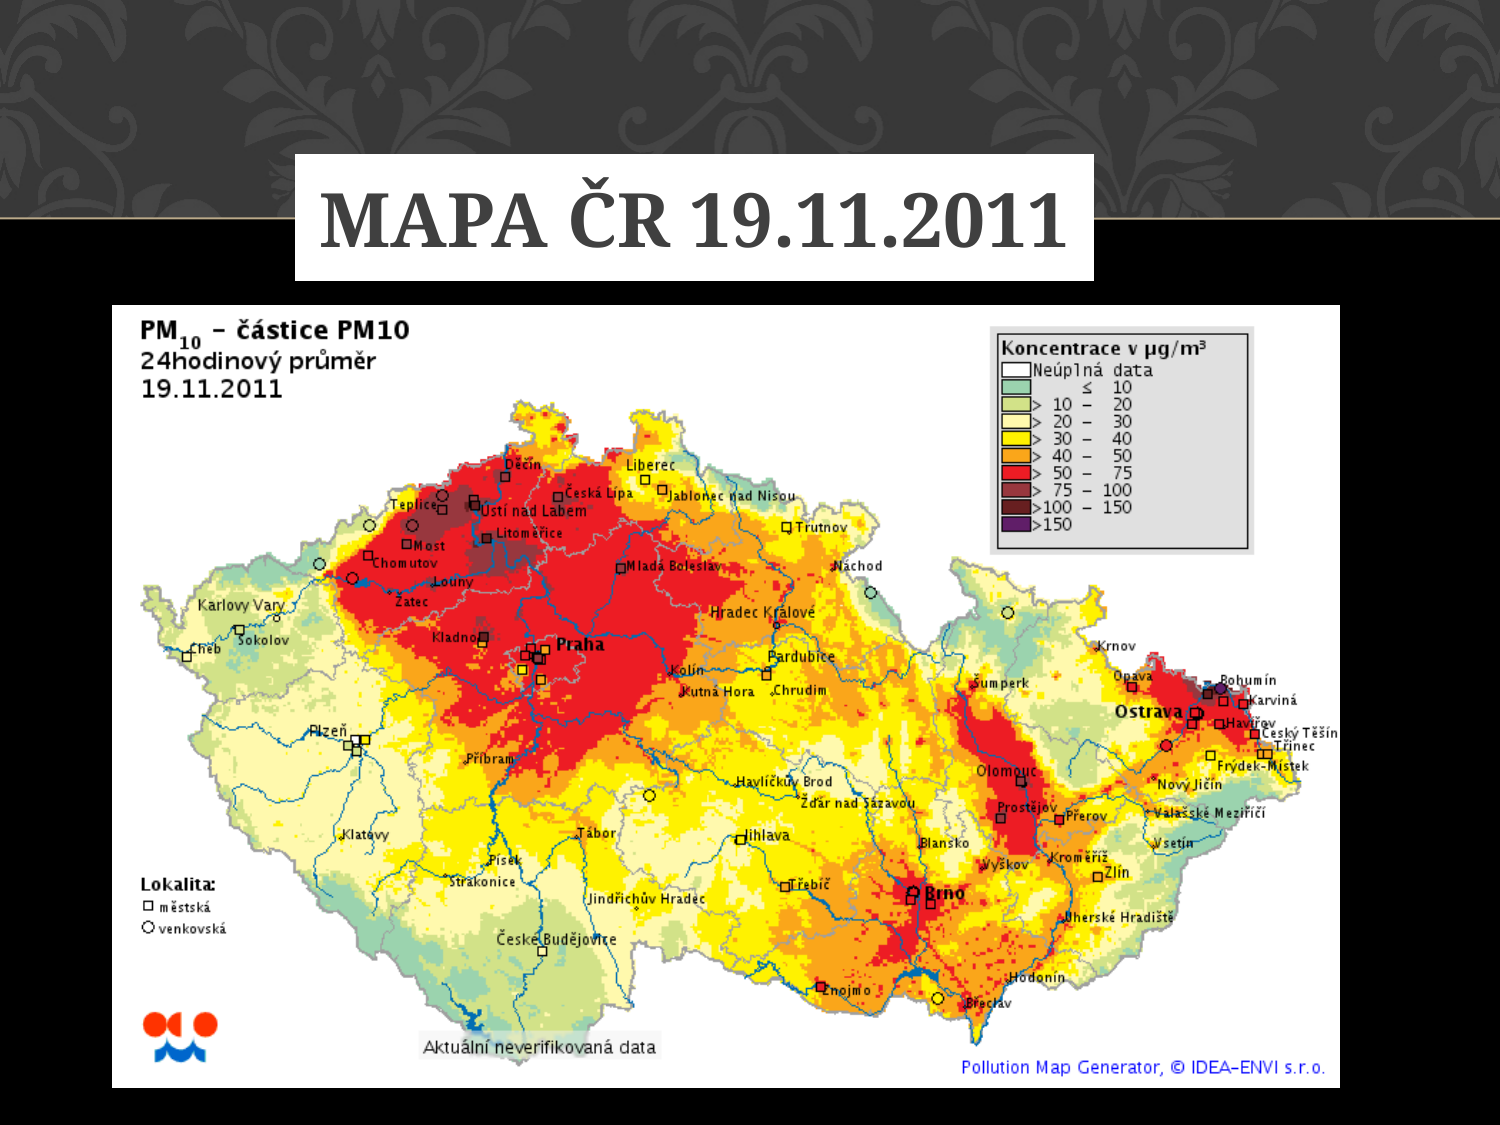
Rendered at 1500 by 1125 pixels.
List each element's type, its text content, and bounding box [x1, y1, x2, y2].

title Mapa ČR 19.11.2011 [295, 154, 1094, 281]
picture [111, 305, 1340, 1088]
